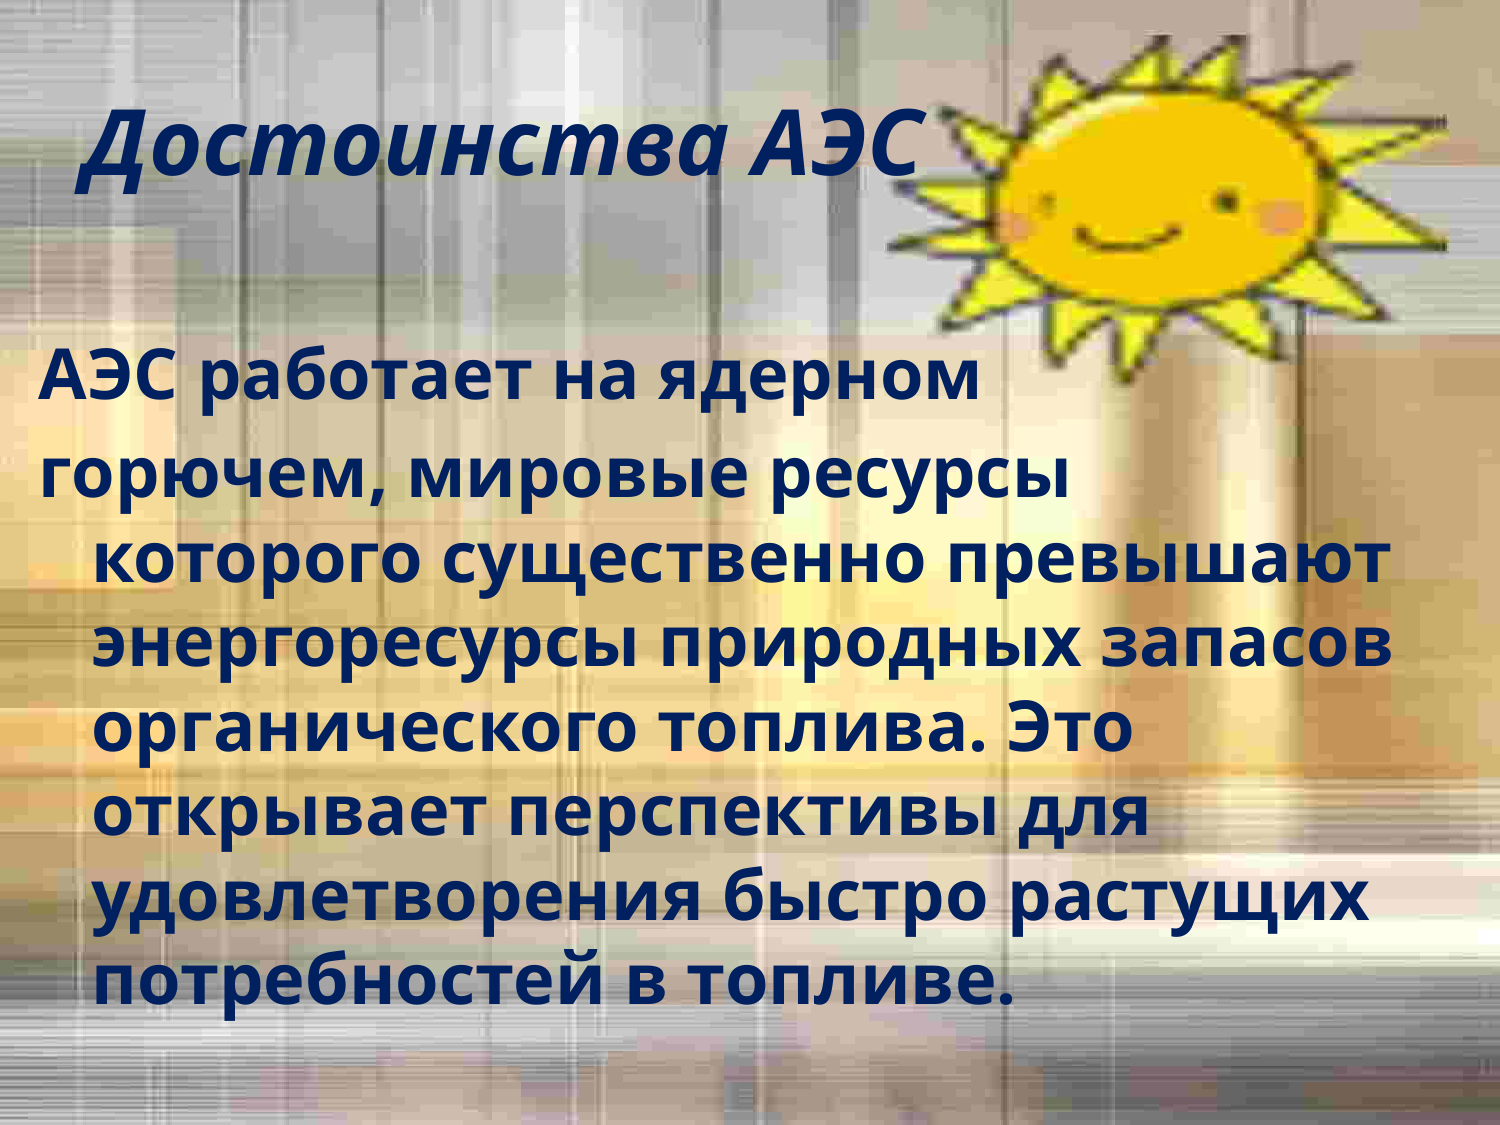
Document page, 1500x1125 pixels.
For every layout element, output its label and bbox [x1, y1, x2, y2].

list [0, 0, 1500, 1125]
